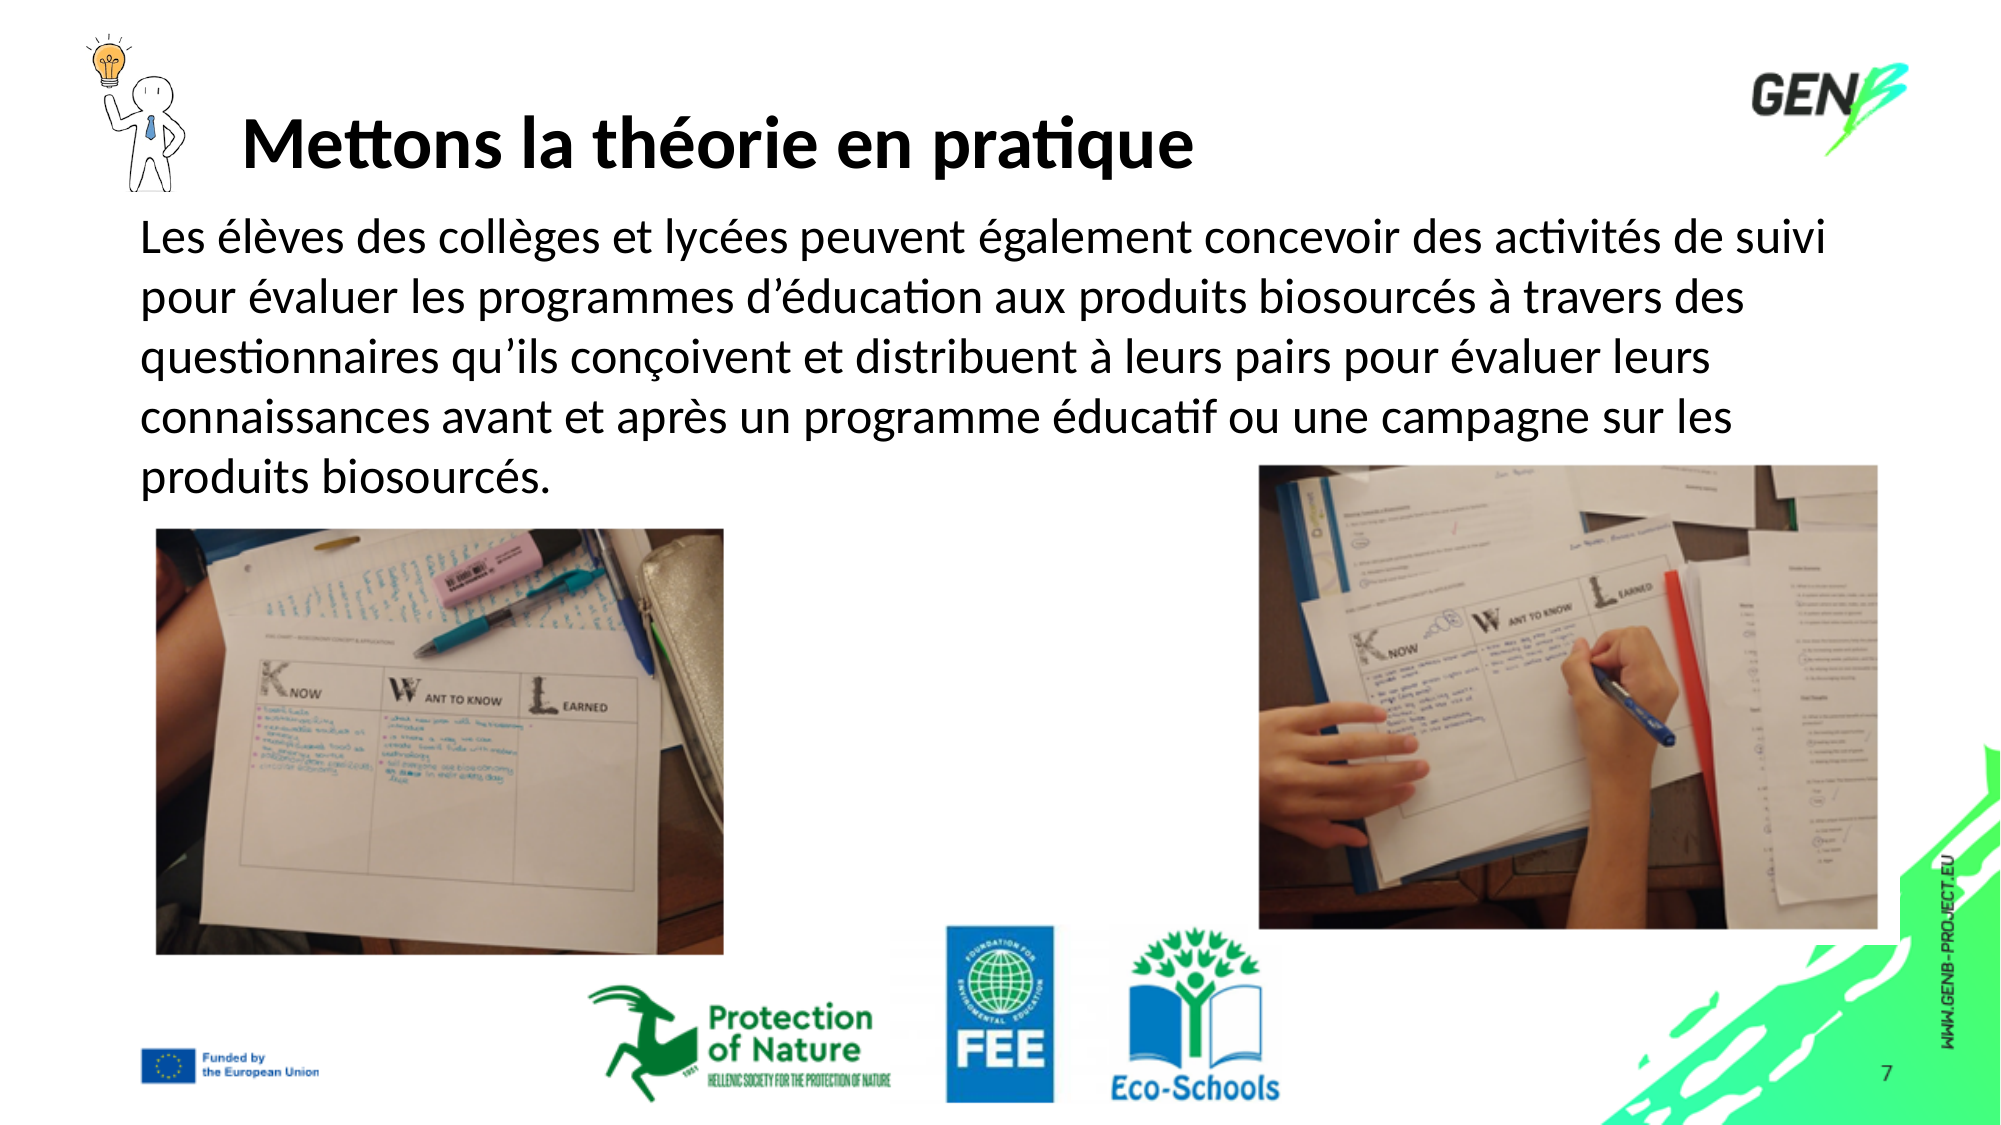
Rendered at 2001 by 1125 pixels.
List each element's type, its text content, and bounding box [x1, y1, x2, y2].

text_box Mettons la théorie en pratique [226, 45, 1900, 233]
picture [0, 0, 2001, 1125]
list Les élèves des collèges et lycées peuvent également concevoir des activités de suivi pour évaluer les programmes d’éducation aux produits biosourcés à travers des questionnaires qu’ils conçoivent et distribuent à leurs pairs pour évaluer leurs connaissances avant et après un programme éducatif ou une campagne sur les produits biosourcés. [125, 196, 1863, 618]
